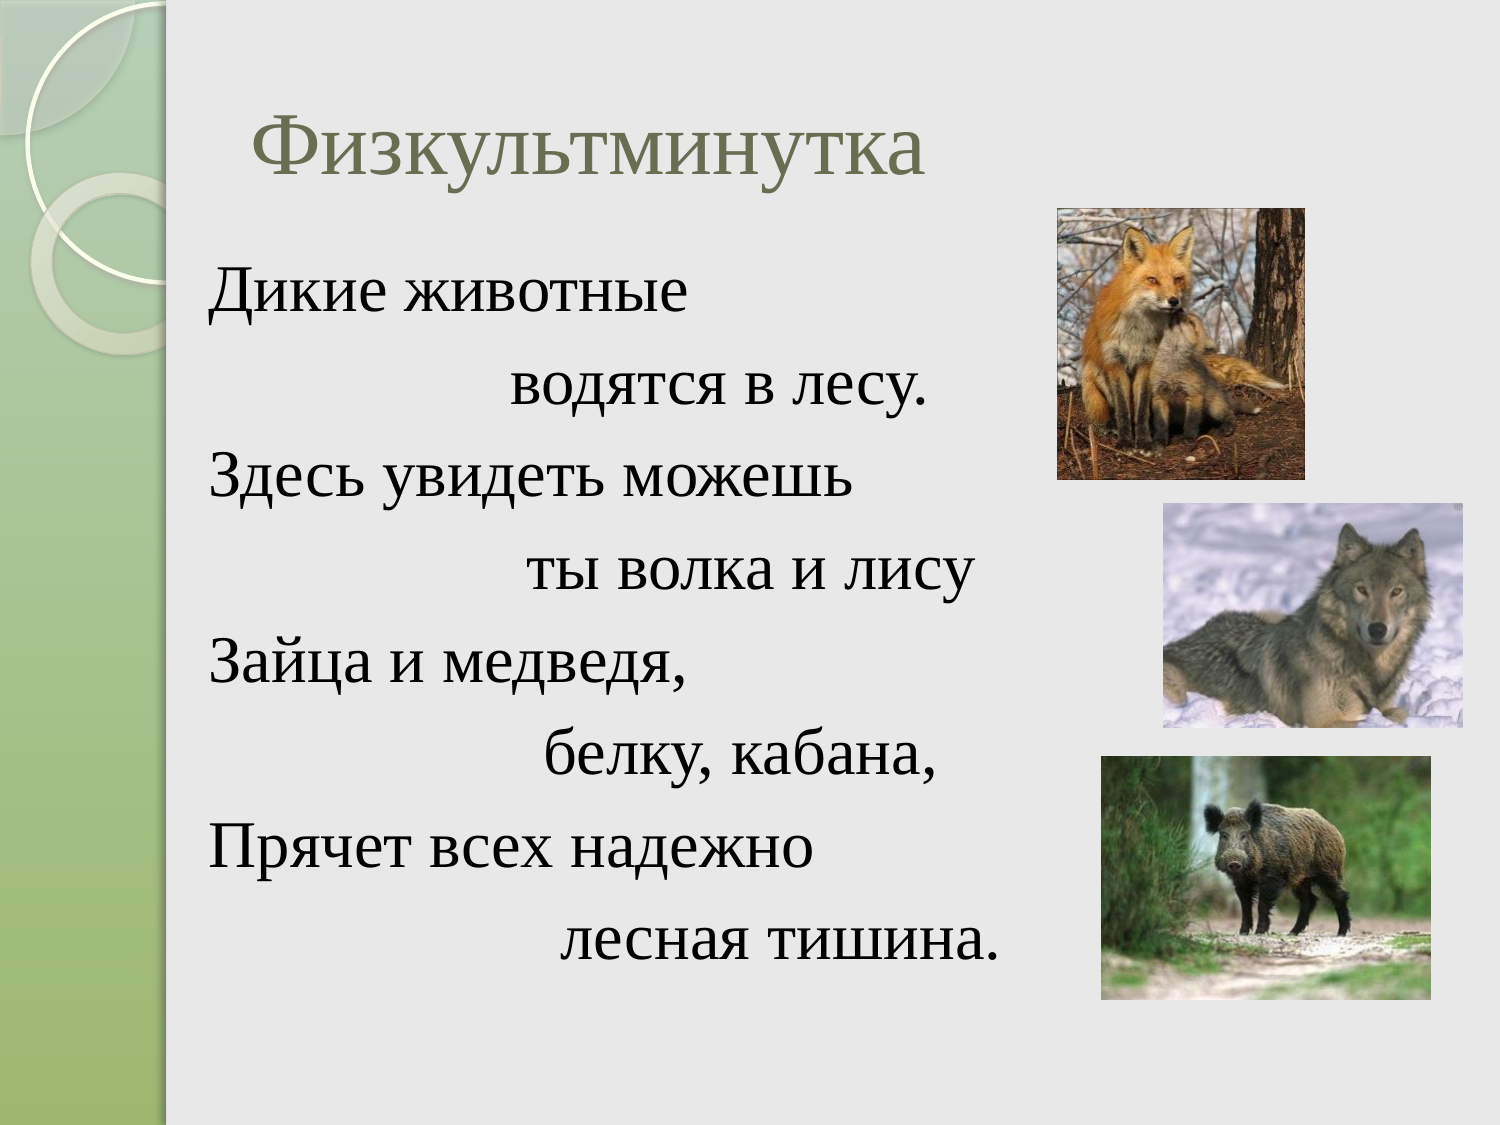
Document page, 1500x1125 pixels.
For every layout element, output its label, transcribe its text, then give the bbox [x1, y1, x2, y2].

list Дикие животные водятся в лесу. Здесь увидеть можешь ты волка и лису Зайца и медведя, белку, кабана, Прячет всех надежно лесная тишина. [171, 237, 1022, 1025]
picture [1056, 207, 1305, 481]
picture [1163, 503, 1464, 729]
picture [1101, 756, 1432, 1000]
title Физкультминутка [235, 45, 1466, 233]
